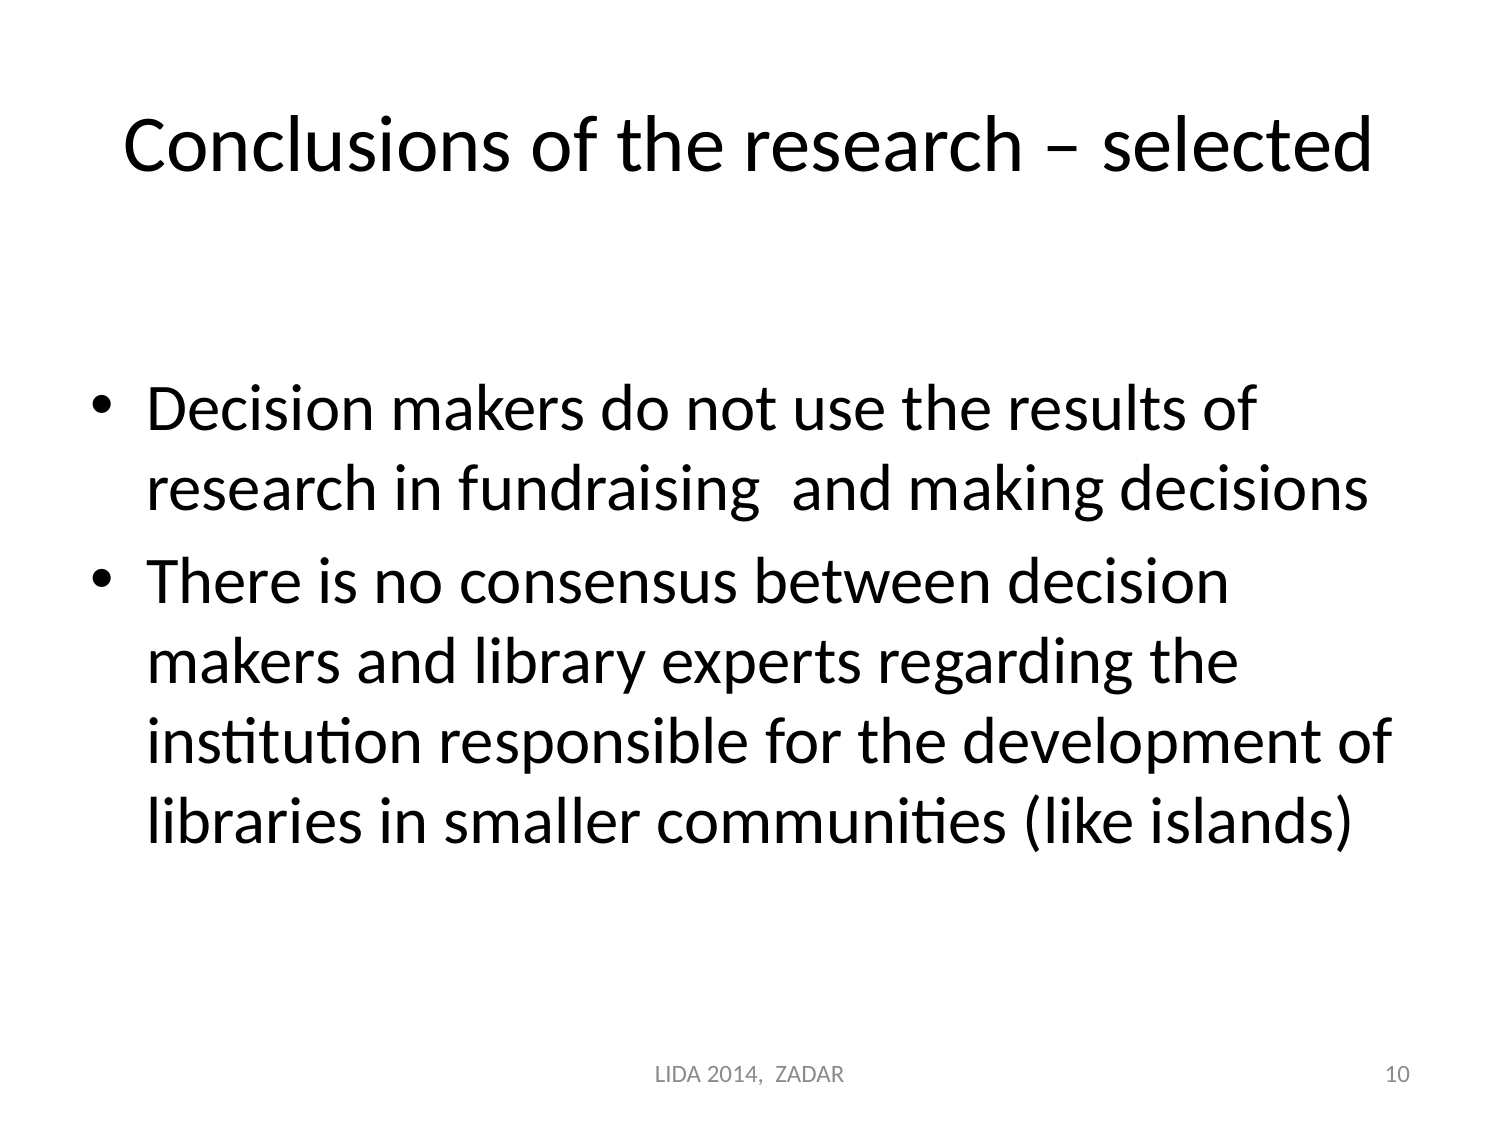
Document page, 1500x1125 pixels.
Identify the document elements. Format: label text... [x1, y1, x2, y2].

list Decision makers do not use the results of research in fundraising and making decisions There is no consensus between decision makers and library experts regarding the institution responsible for the development of libraries in smaller communities (like islands) [75, 262, 1425, 1005]
slide_number 10 [1074, 1042, 1425, 1103]
title Conclusions of the research – selected [75, 45, 1425, 233]
footer LIDA 2014, ZADAR [512, 1042, 988, 1103]
